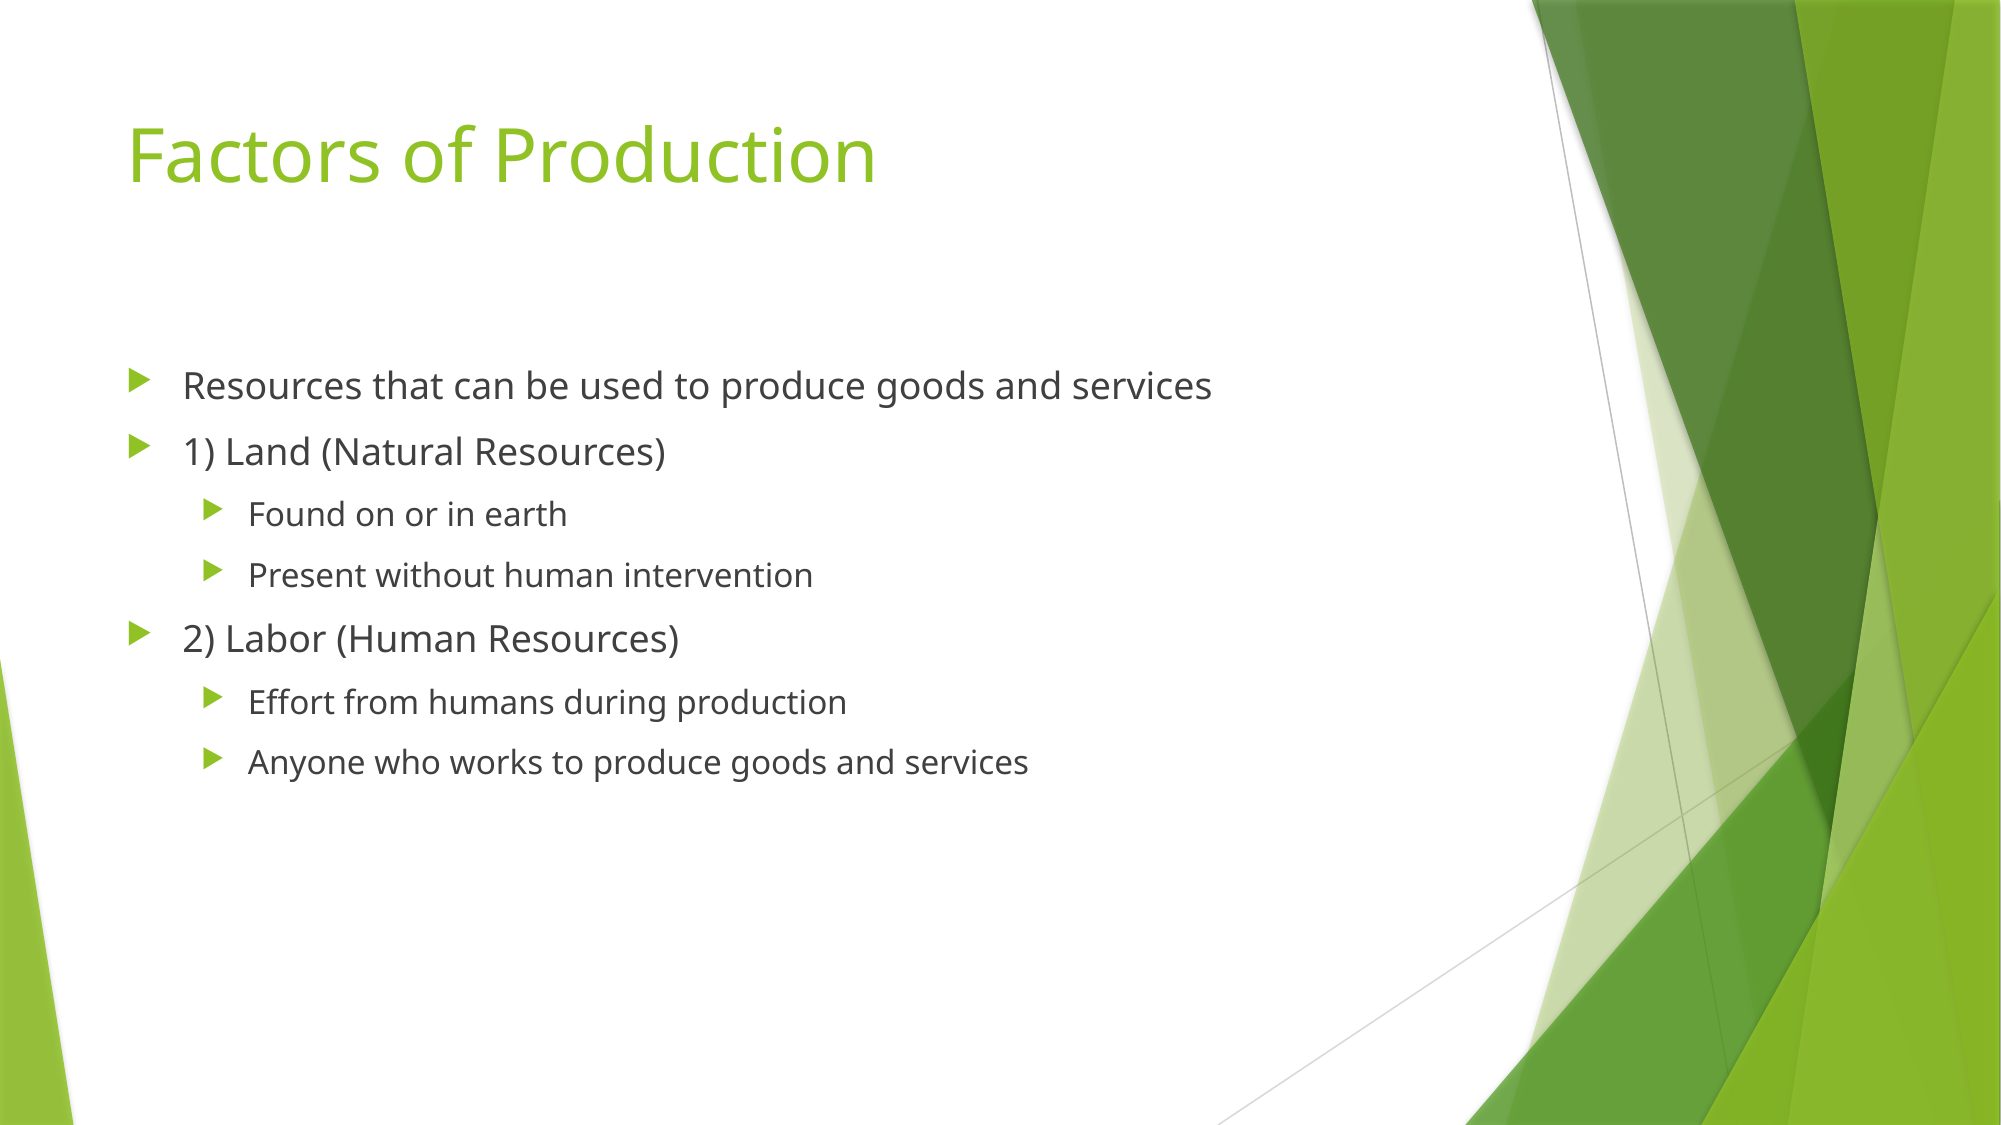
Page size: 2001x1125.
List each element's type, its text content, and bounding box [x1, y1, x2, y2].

list Resources that can be used to produce goods and services 1) Land (Natural Resources) Found on or in earth Present without human intervention 2) Labor (Human Resources) Effort from humans during production Anyone who works to produce goods and services [111, 354, 1522, 992]
title Factors of Production [111, 99, 1522, 317]
